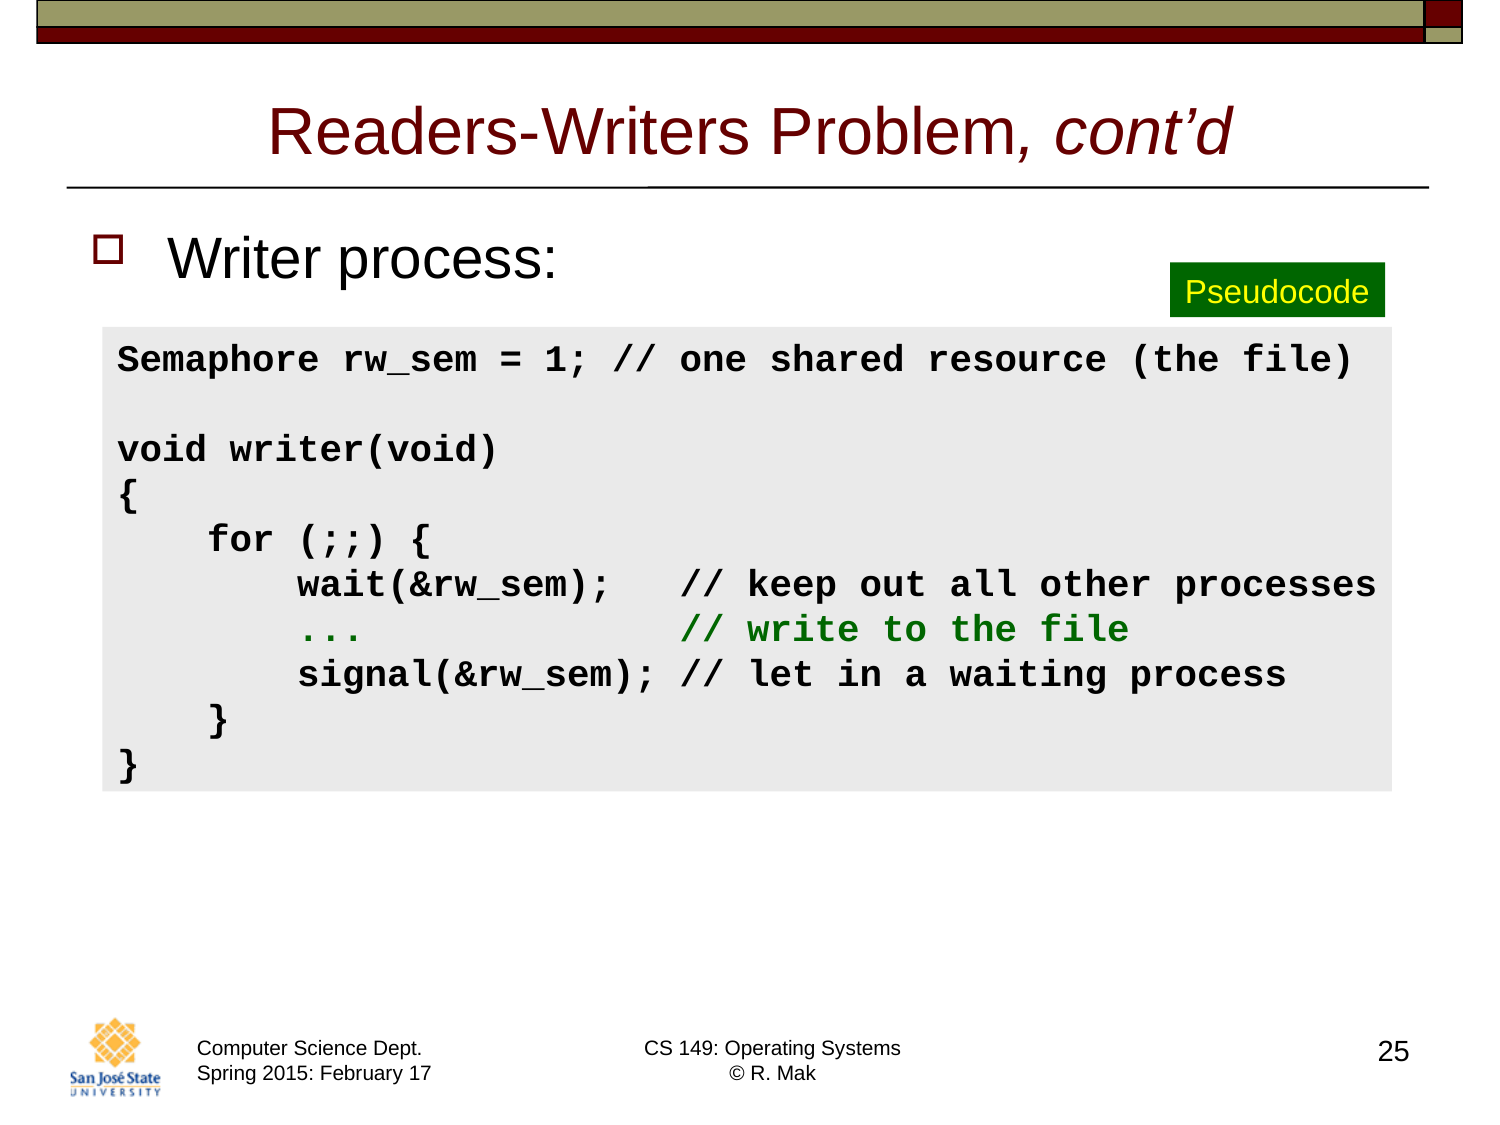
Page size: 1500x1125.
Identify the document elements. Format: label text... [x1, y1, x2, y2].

title Readers-Writers Problem, cont’d [75, 67, 1425, 175]
picture [60, 1012, 166, 1112]
text_box Semaphore rw_sem = 1; // one shared resource (the file) void writer(void) { for (;;) { wait(&rw_sem); // keep out all other processes ... // write to the file signal(&rw_sem); // let in a waiting process } } [102, 326, 1392, 792]
list Writer process: [75, 212, 1425, 308]
slide_number 25 [1112, 1025, 1425, 1100]
text_box Pseudocode [1170, 262, 1386, 318]
